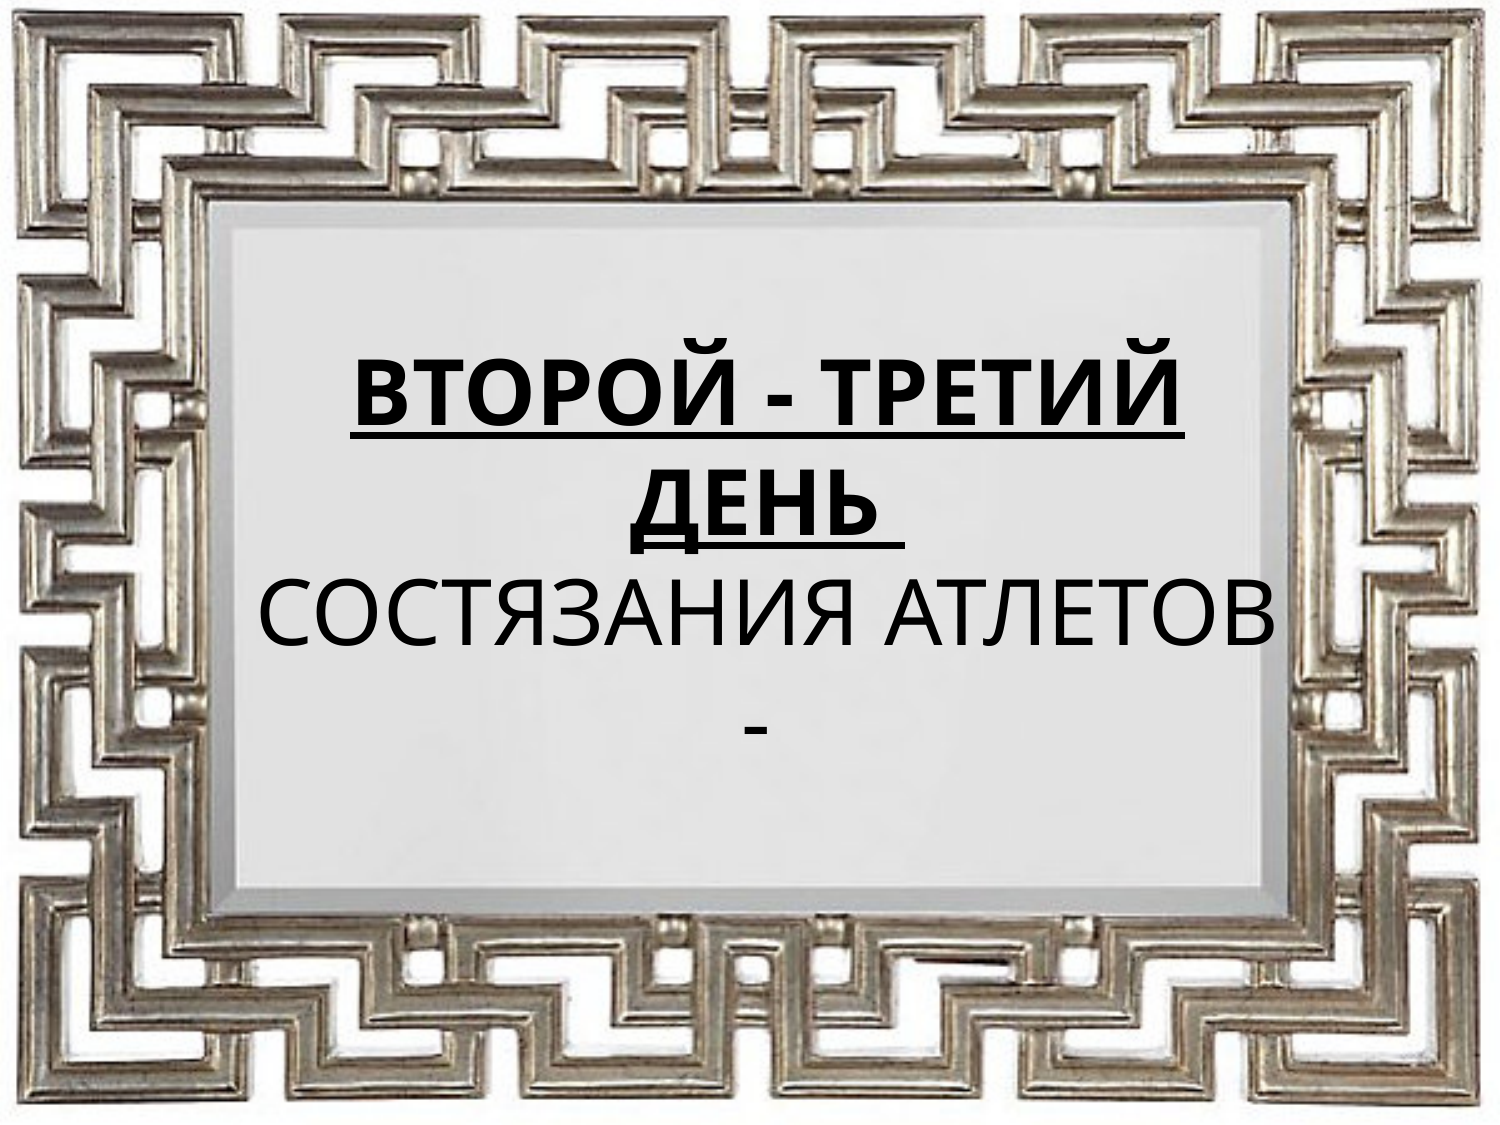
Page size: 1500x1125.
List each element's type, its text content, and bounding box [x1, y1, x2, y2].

text_box ВТОРОЙ - ТРЕТИЙ ДЕНЬ СОСТЯЗАНИЯ АТЛЕТОВ - [218, 326, 1318, 781]
picture [0, 0, 1500, 1125]
